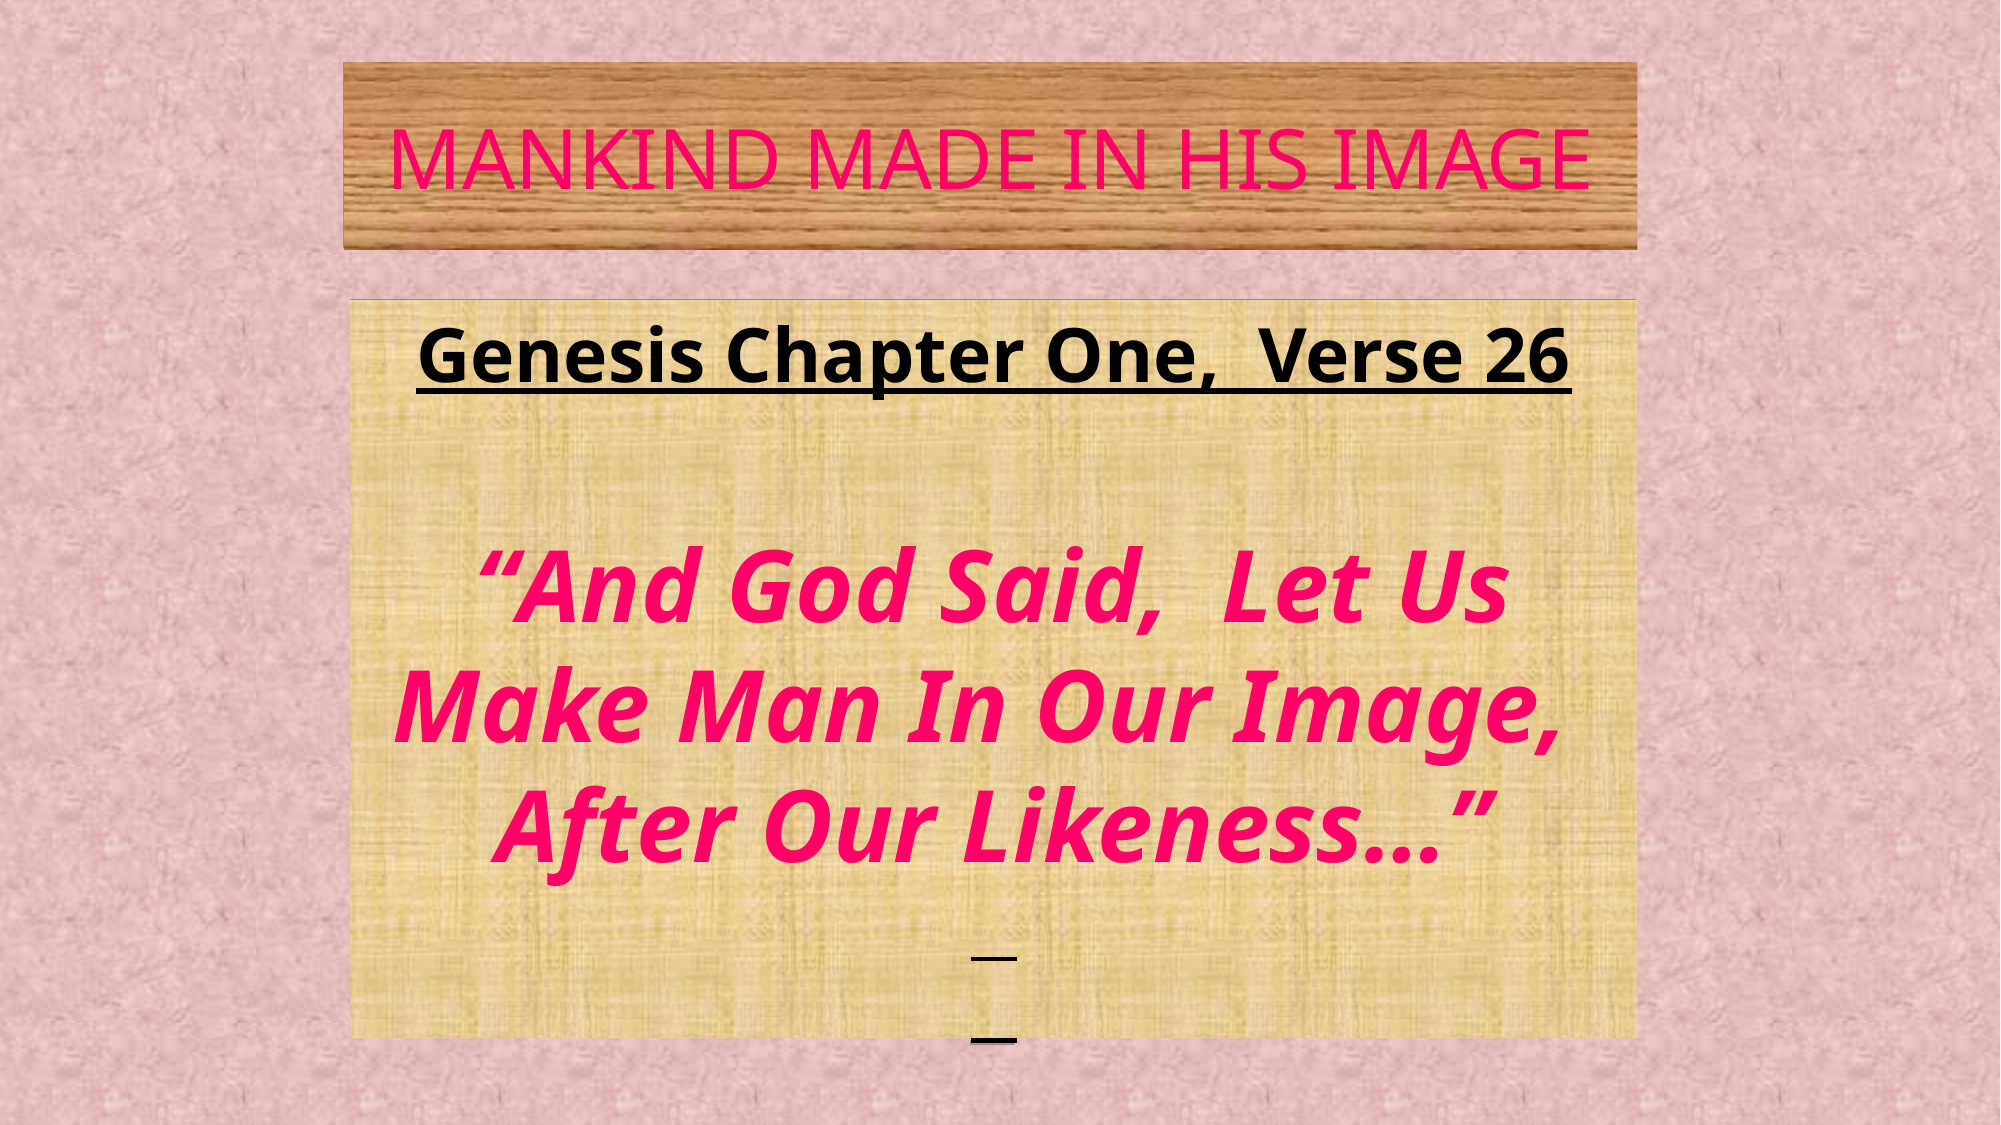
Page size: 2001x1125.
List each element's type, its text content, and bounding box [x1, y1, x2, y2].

subtitle Genesis Chapter One, Verse 26 “And God Said, Let Us Make Man In Our Image, After Our Likeness…” [350, 299, 1638, 1038]
picture [0, 0, 2001, 1125]
title MANKIND MADE IN HIS IMAGE [343, 62, 1638, 250]
